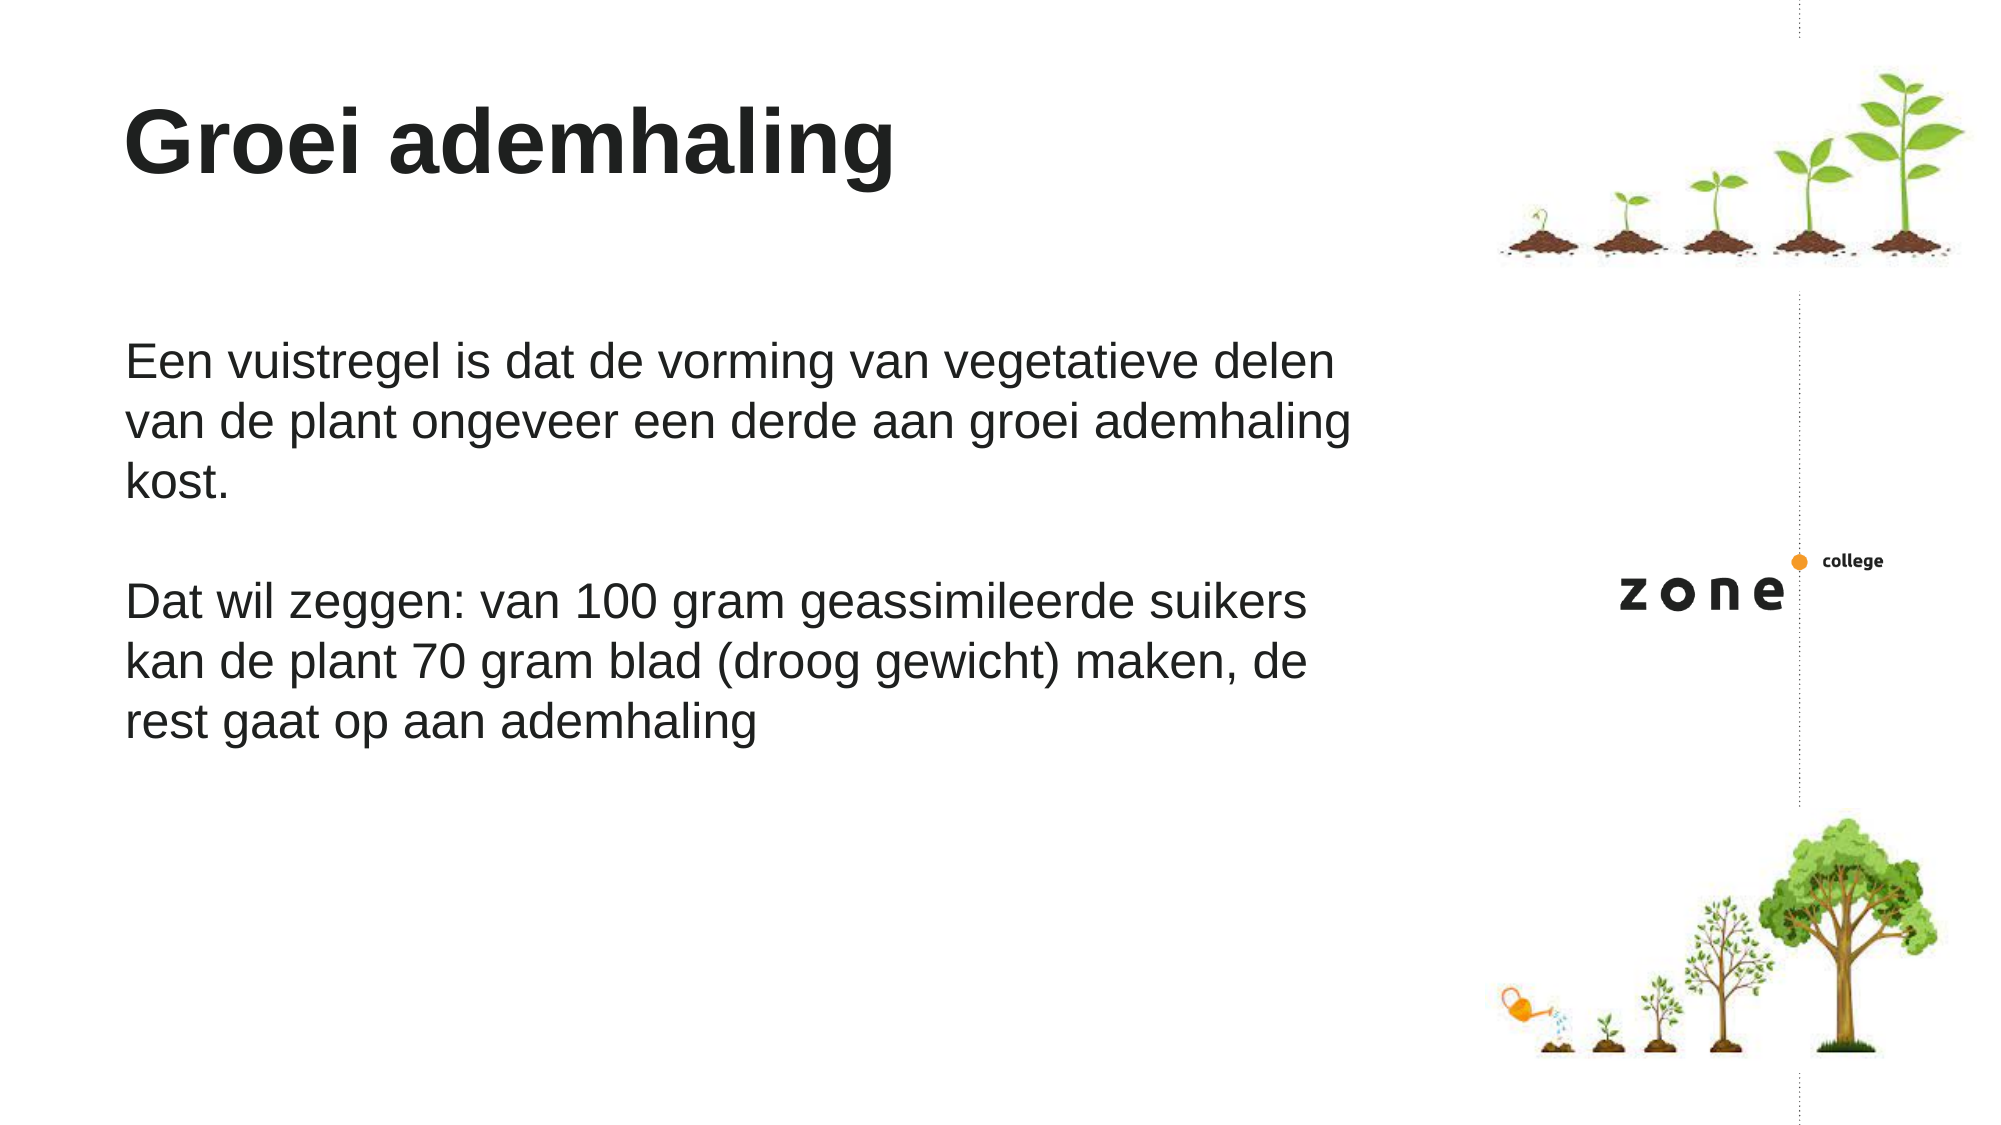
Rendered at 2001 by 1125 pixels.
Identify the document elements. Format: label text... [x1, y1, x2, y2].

picture [1485, 0, 2001, 1125]
list Een vuistregel is dat de vorming van vegetatieve delen van de plant ongeveer een derde aan groei ademhaling kost. Dat wil zeggen: van 100 gram geassimileerde suikers kan de plant 70 gram blad (droog gewicht) maken, de rest gaat op aan ademhaling [125, 328, 1395, 1043]
title Groei ademhaling [124, 94, 1485, 272]
